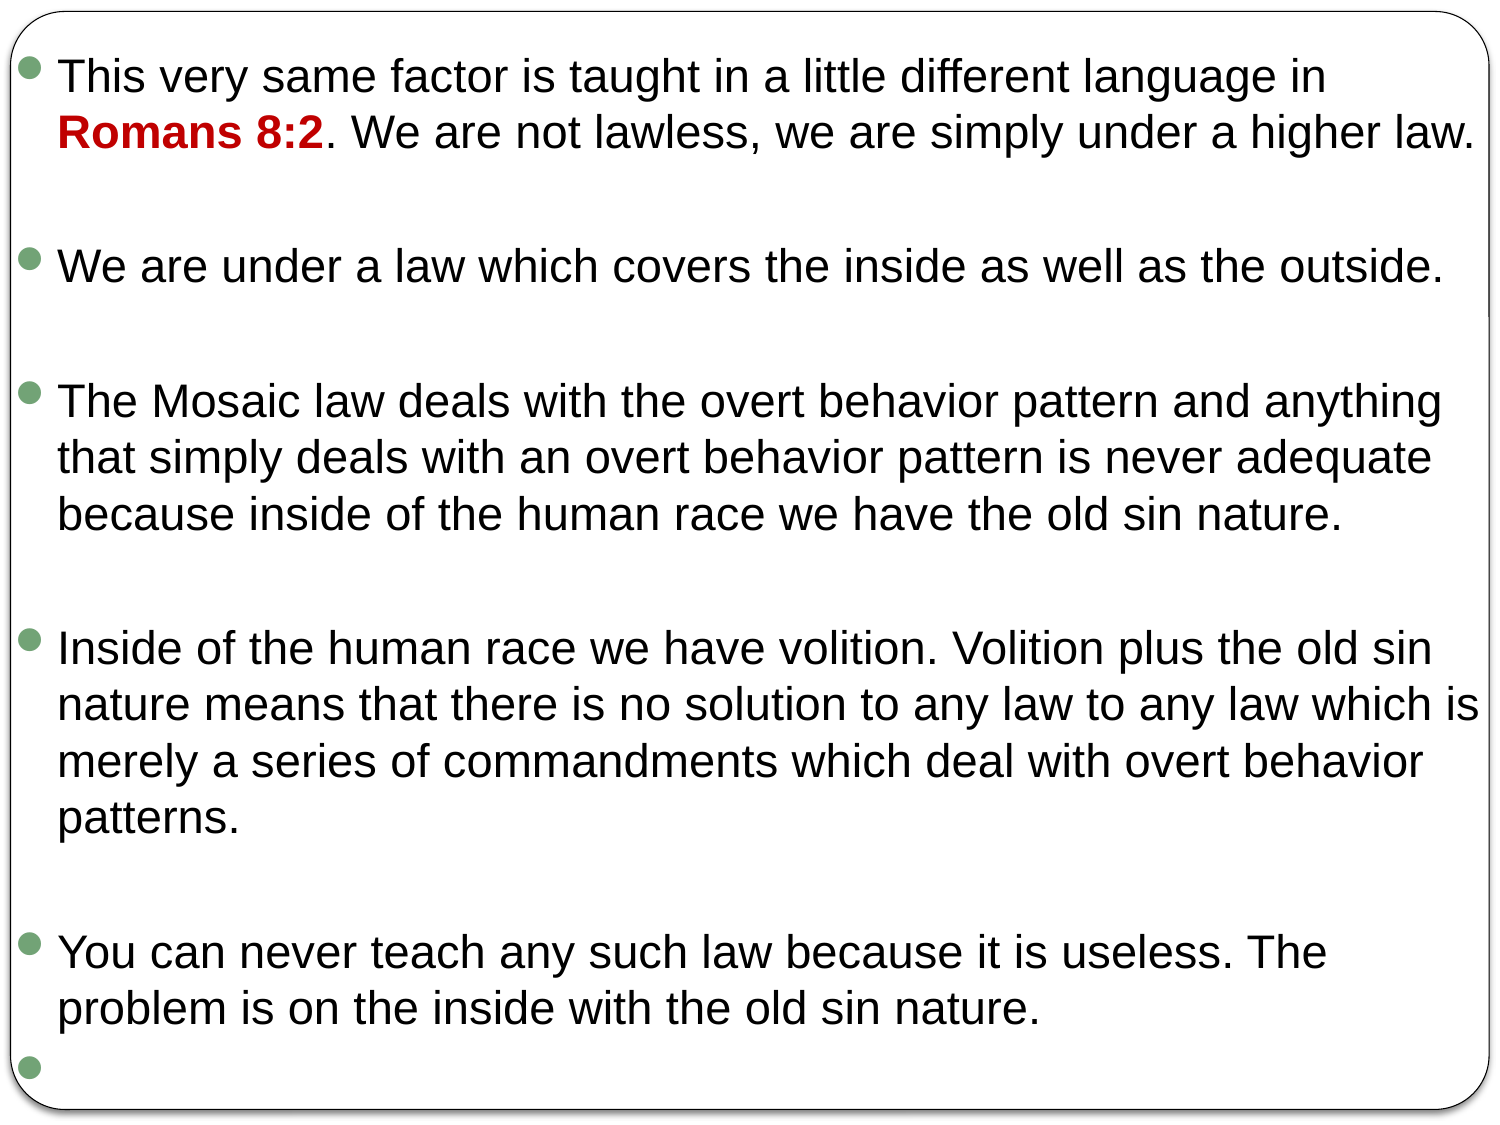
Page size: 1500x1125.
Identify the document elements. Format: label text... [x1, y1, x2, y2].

list This very same factor is taught in a little different language in Romans 8:2. We are not lawless, we are simply under a higher law. We are under a law which covers the inside as well as the outside. The Mosaic law deals with the overt behavior pattern and anything that simply deals with an overt behavior pattern is never adequate because inside of the human race we have the old sin nature. Inside of the human race we have volition. Volition plus the old sin nature means that there is no solution to any law to any law which is merely a series of commandments which deal with overt behavior patterns. You can never teach any such law because it is useless. The problem is on the inside with the old sin nature. [0, 37, 1500, 1125]
